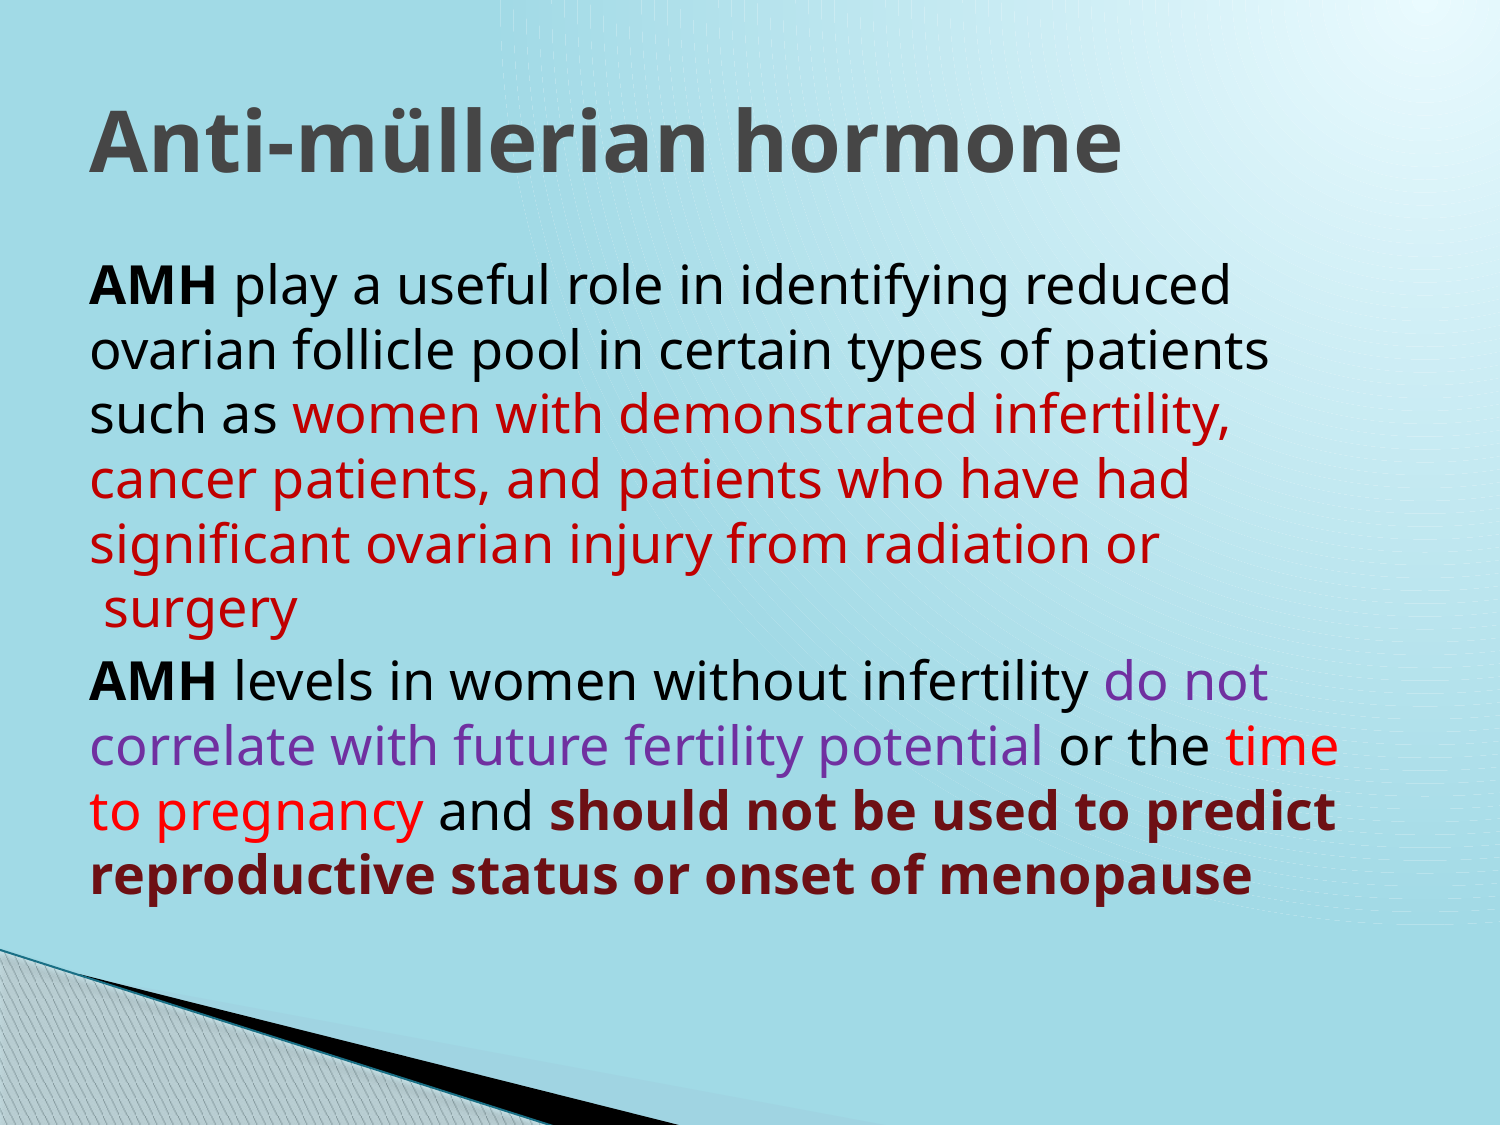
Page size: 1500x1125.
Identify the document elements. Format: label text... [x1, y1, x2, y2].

title Anti-müllerian hormone [75, 45, 1425, 233]
list AMH play a useful role in identifying reduced ovarian follicle pool in certain types of patients such as women with demonstrated infertility, cancer patients, and patients who have had significant ovarian injury from radiation or surgery AMH levels in women without infertility do not correlate with future fertility potential or the time to pregnancy and should not be used to predict reproductive status or onset of menopause [75, 243, 1425, 986]
